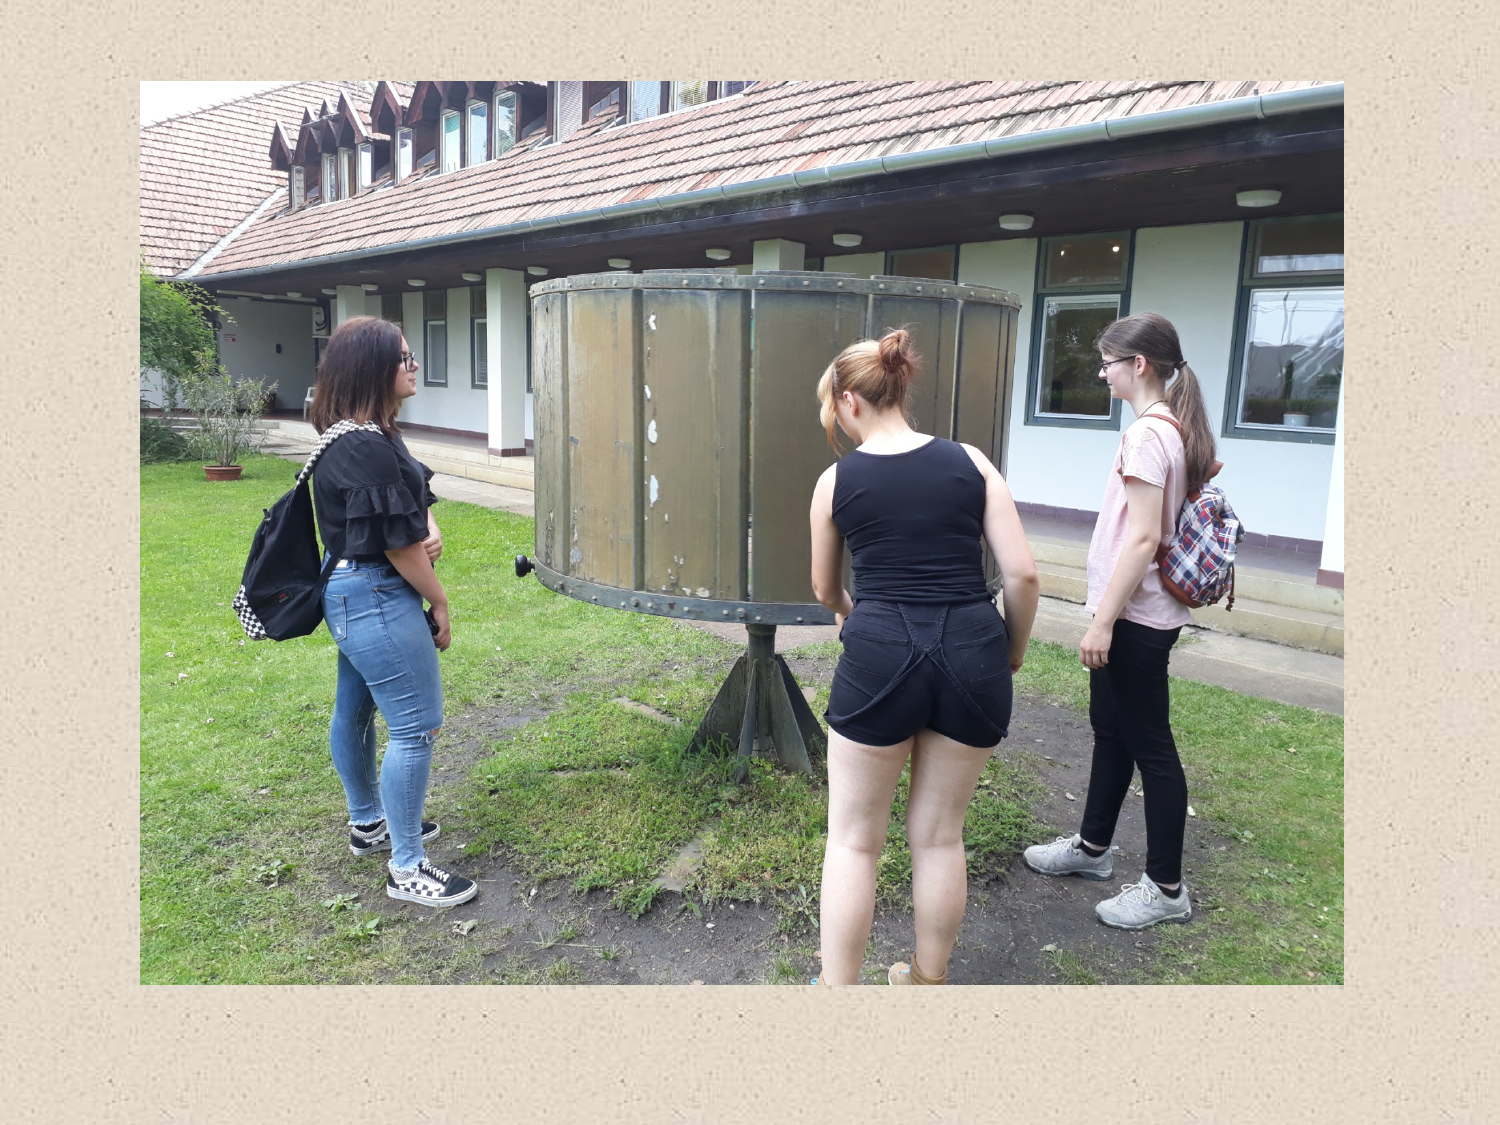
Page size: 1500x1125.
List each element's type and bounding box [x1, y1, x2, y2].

list [140, 81, 1344, 985]
picture [0, 0, 1500, 1125]
